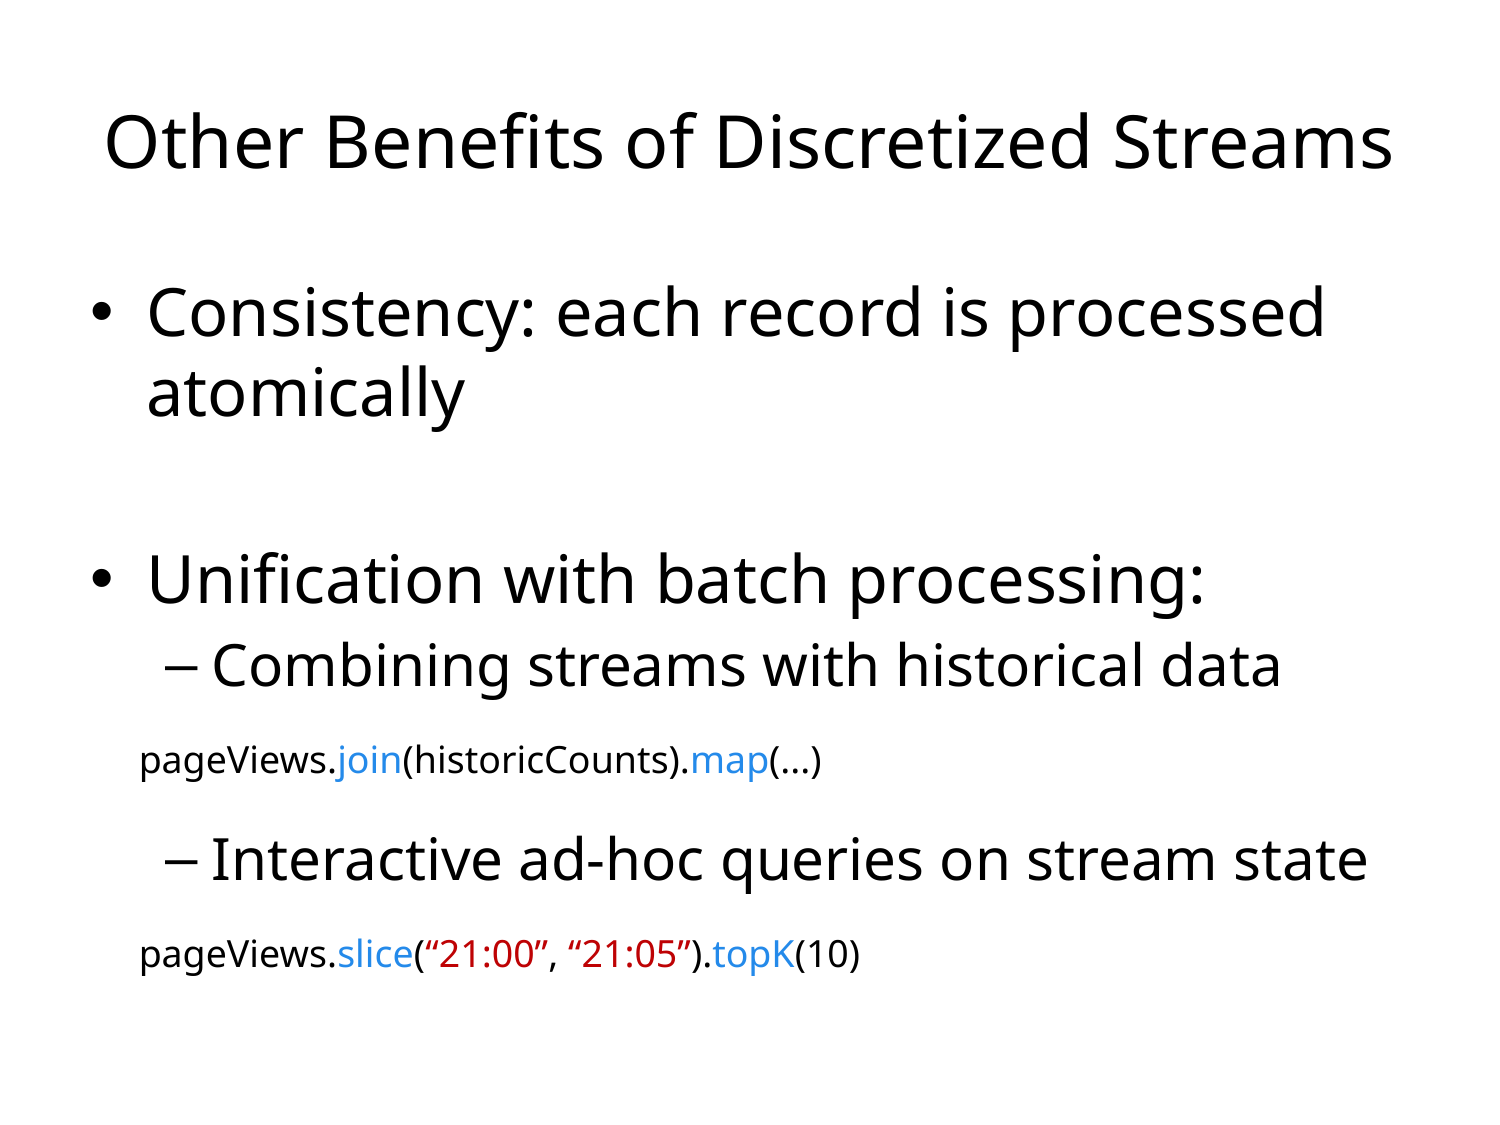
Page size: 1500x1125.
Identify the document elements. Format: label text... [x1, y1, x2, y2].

title Other Benefits of Discretized Streams [75, 45, 1425, 233]
list Consistency: each record is processed atomically Unification with batch processing: Combining streams with historical data pageViews.join(historicCounts).map(...) Interactive ad-hoc queries on stream state pageViews.slice(“21:00”, “21:05”).topK(10) [75, 262, 1453, 1046]
